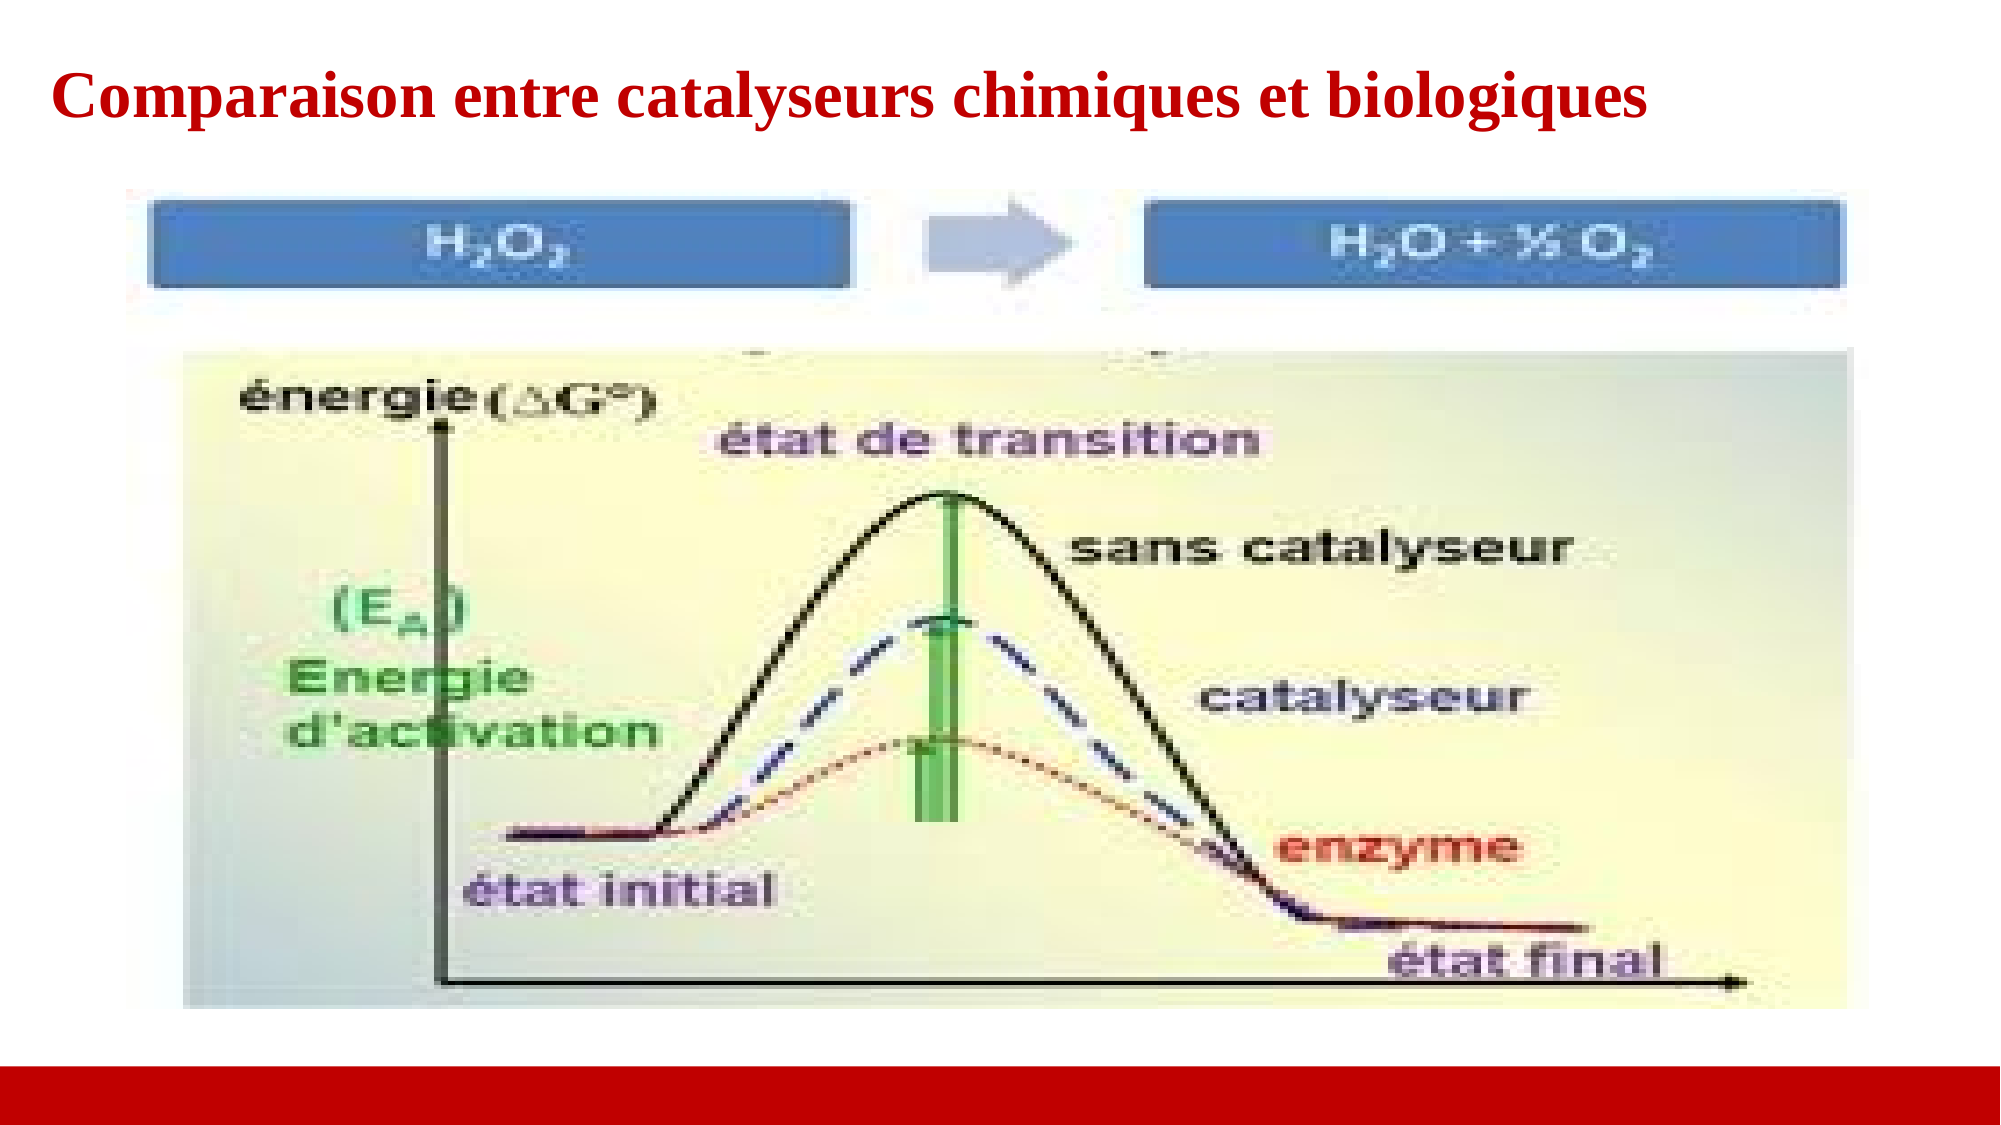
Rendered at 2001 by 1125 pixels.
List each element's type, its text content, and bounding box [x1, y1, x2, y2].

text_box Comparaison entre catalyseurs chimiques et biologiques [36, 31, 1869, 138]
picture [126, 189, 1869, 1009]
text_box [0, 1065, 2000, 1125]
